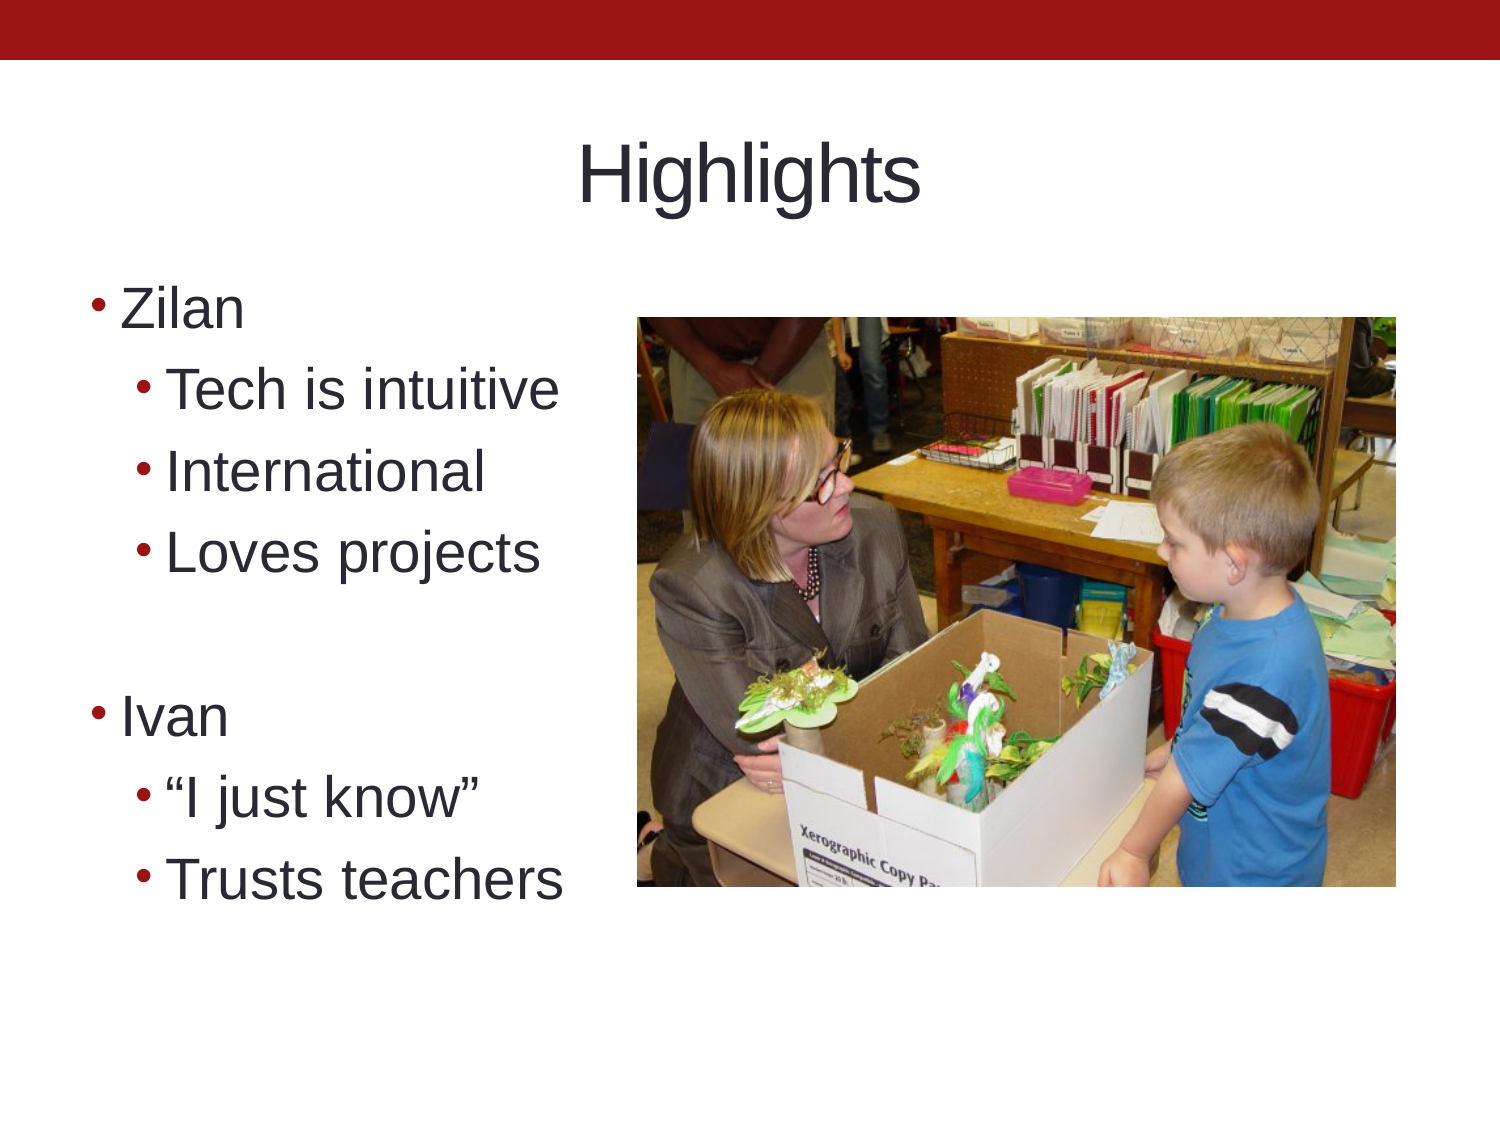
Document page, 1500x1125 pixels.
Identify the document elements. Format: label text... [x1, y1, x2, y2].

picture [636, 317, 1396, 887]
title Highlights [75, 87, 1425, 250]
list Zilan Tech is intuitive International Loves projects Ivan “I just know” Trusts teachers [75, 262, 1425, 1063]
